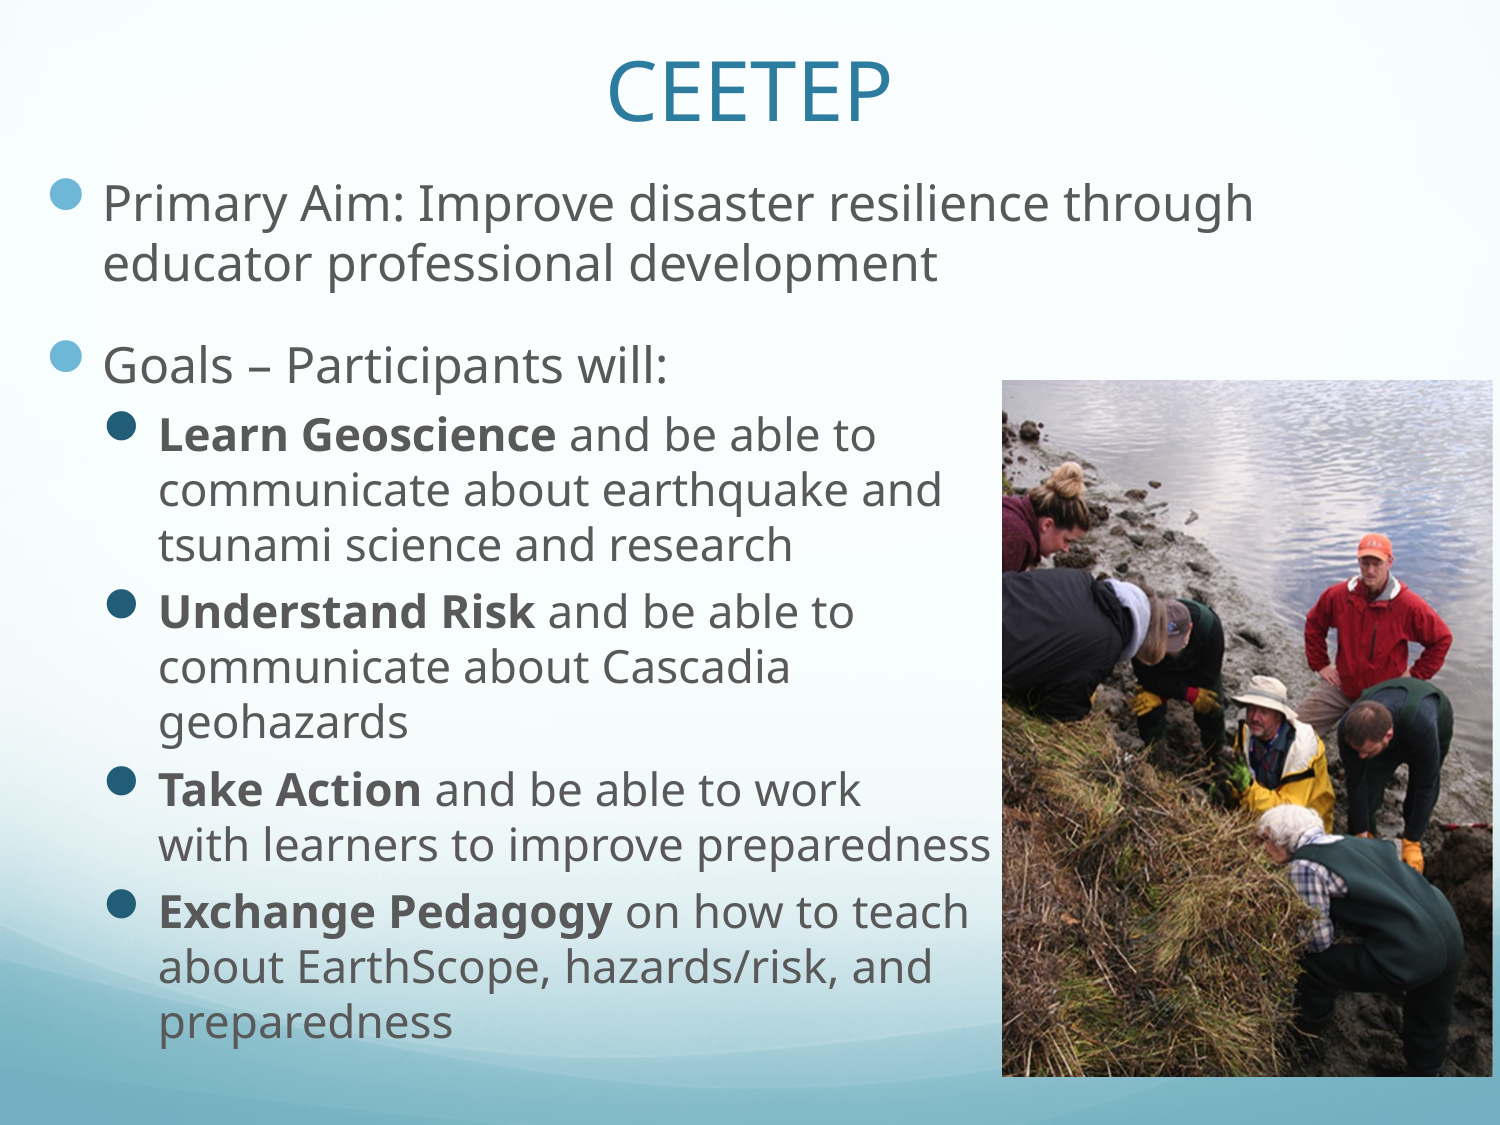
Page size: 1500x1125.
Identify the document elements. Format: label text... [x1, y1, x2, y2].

list Primary Aim: Improve disaster resilience through educator professional development Goals – Participants will: Learn Geoscience and be able to communicate about earthquake and tsunami science and research Understand Risk and be able to communicate about Cascadia geohazards Take Action and be able to work with learners to improve preparedness Exchange Pedagogy on how to teach about EarthScope, hazards/risk, and preparedness [30, 164, 1407, 1110]
title CEETEP [90, 17, 1410, 146]
picture [1001, 380, 1494, 1078]
